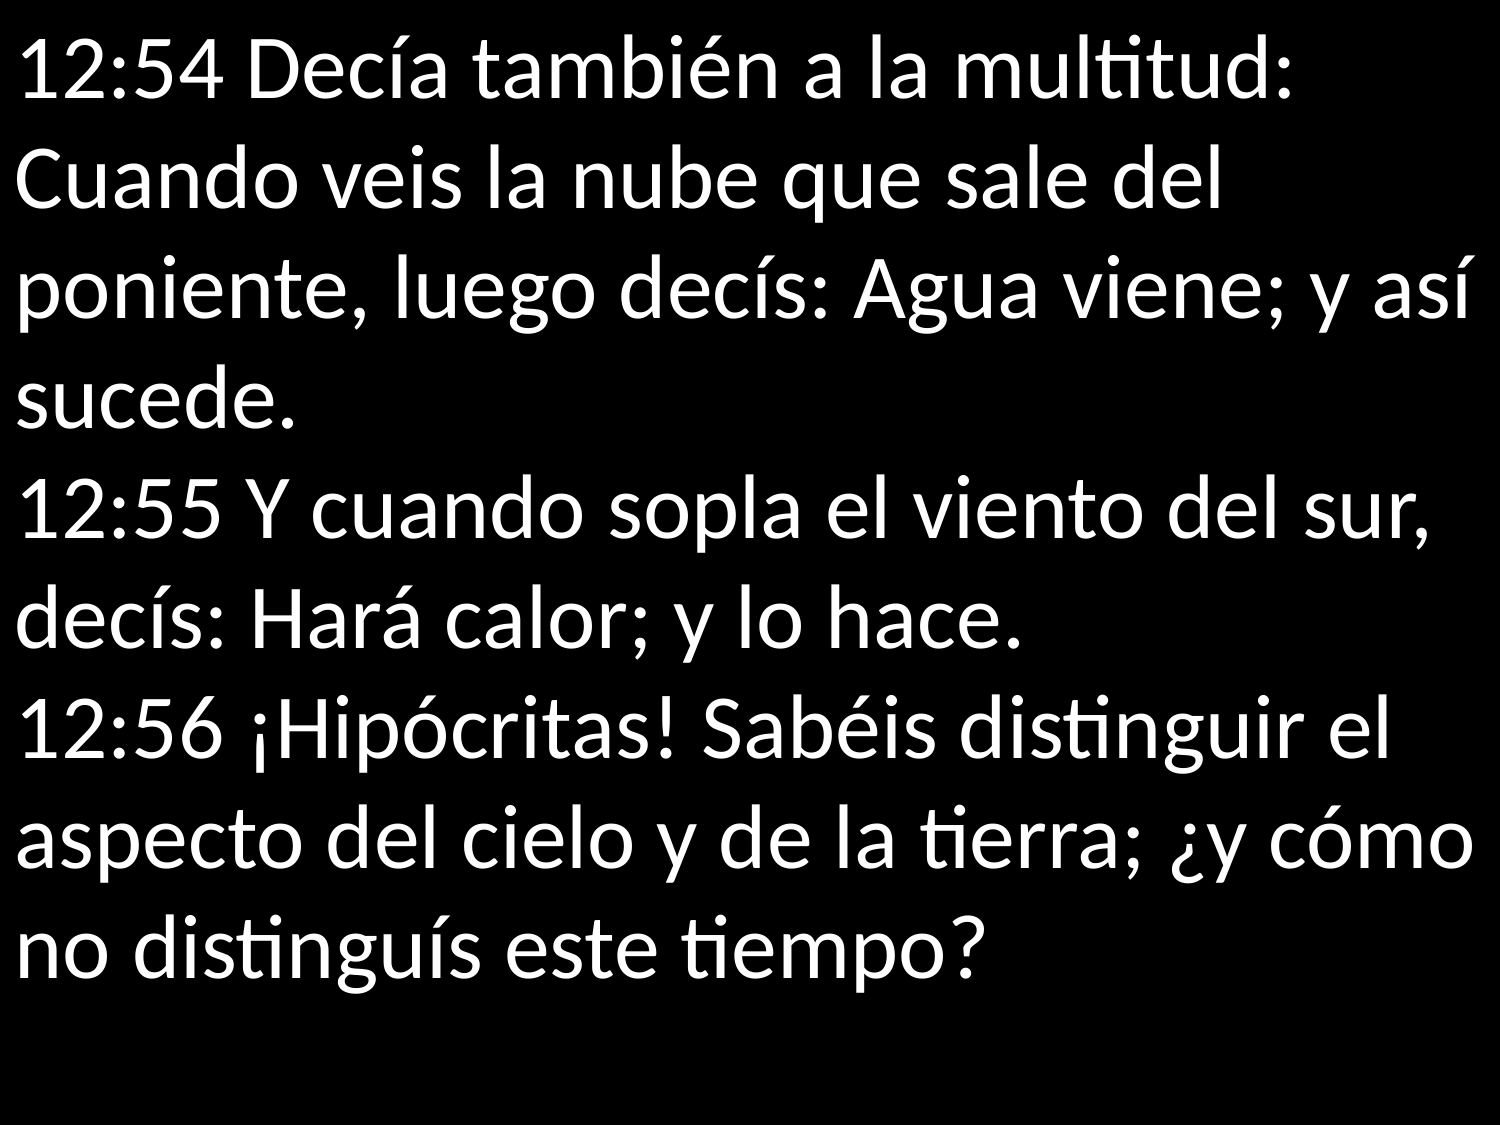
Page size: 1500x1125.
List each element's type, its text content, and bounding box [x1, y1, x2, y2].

text_box 12:54 Decía también a la multitud: Cuando veis la nube que sale del poniente, luego decís: Agua viene; y así sucede. 12:55 Y cuando sopla el viento del sur, decís: Hará calor; y lo hace. 12:56 ¡Hipócritas! Sabéis distinguir el aspecto del cielo y de la tierra; ¿y cómo no distinguís este tiempo? [0, 0, 1500, 1005]
